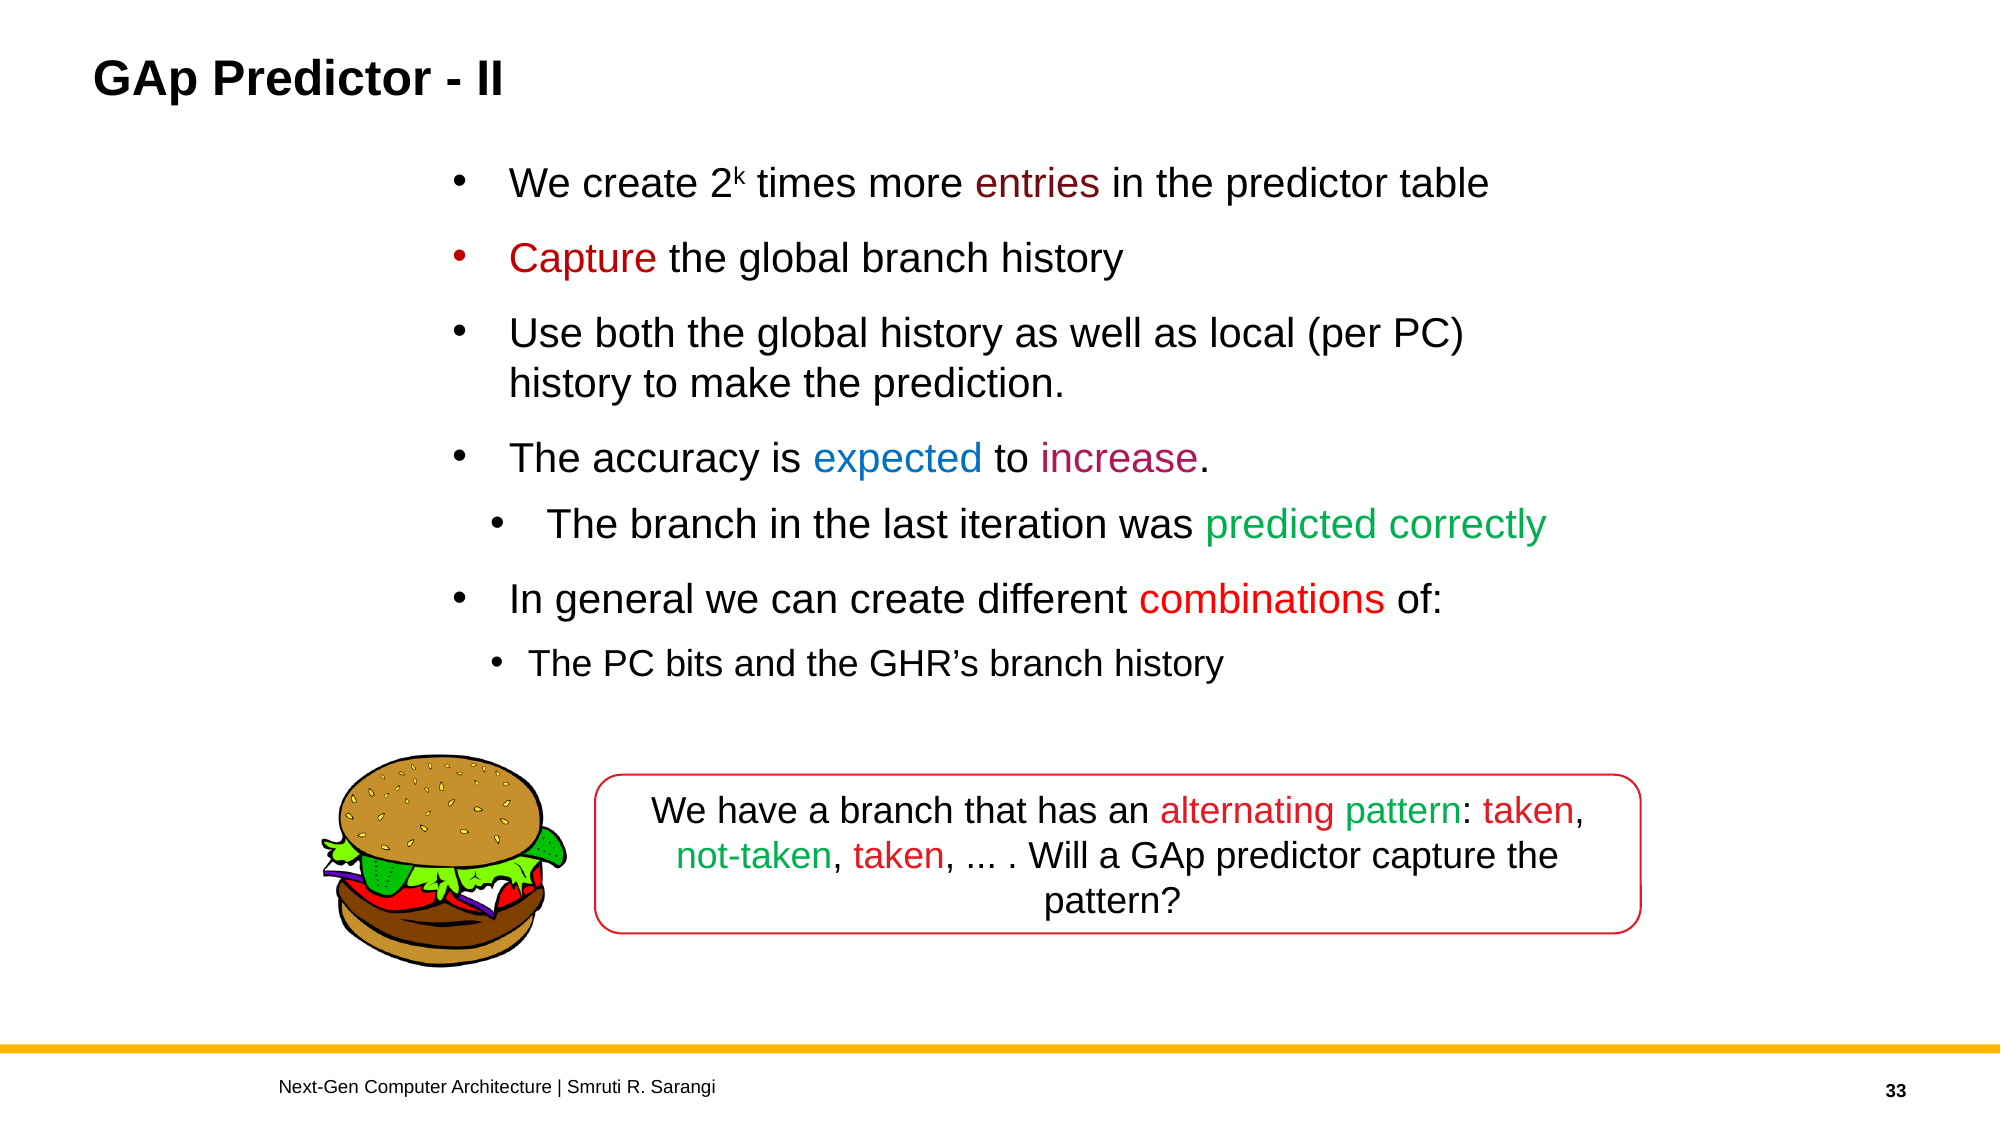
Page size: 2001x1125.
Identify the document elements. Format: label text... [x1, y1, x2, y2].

slide_number 33 [1711, 1071, 1922, 1109]
title GAp Predictor - II [78, 45, 1578, 180]
text_box We have a branch that has an alternating pattern: taken, not-taken, taken, ... . Will a GAp predictor capture the pattern? [594, 773, 1642, 935]
list We create 2k times more entries in the predictor table Capture the global branch history Use both the global history as well as local (per PC) history to make the prediction. The accuracy is expected to increase. The branch in the last iteration was predicted correctly In general we can create different combinations of: The PC bits and the GHR’s branch history [437, 147, 1563, 714]
footer Next-Gen Computer Architecture | Smruti R. Sarangi [263, 1067, 1464, 1105]
picture [302, 748, 573, 978]
